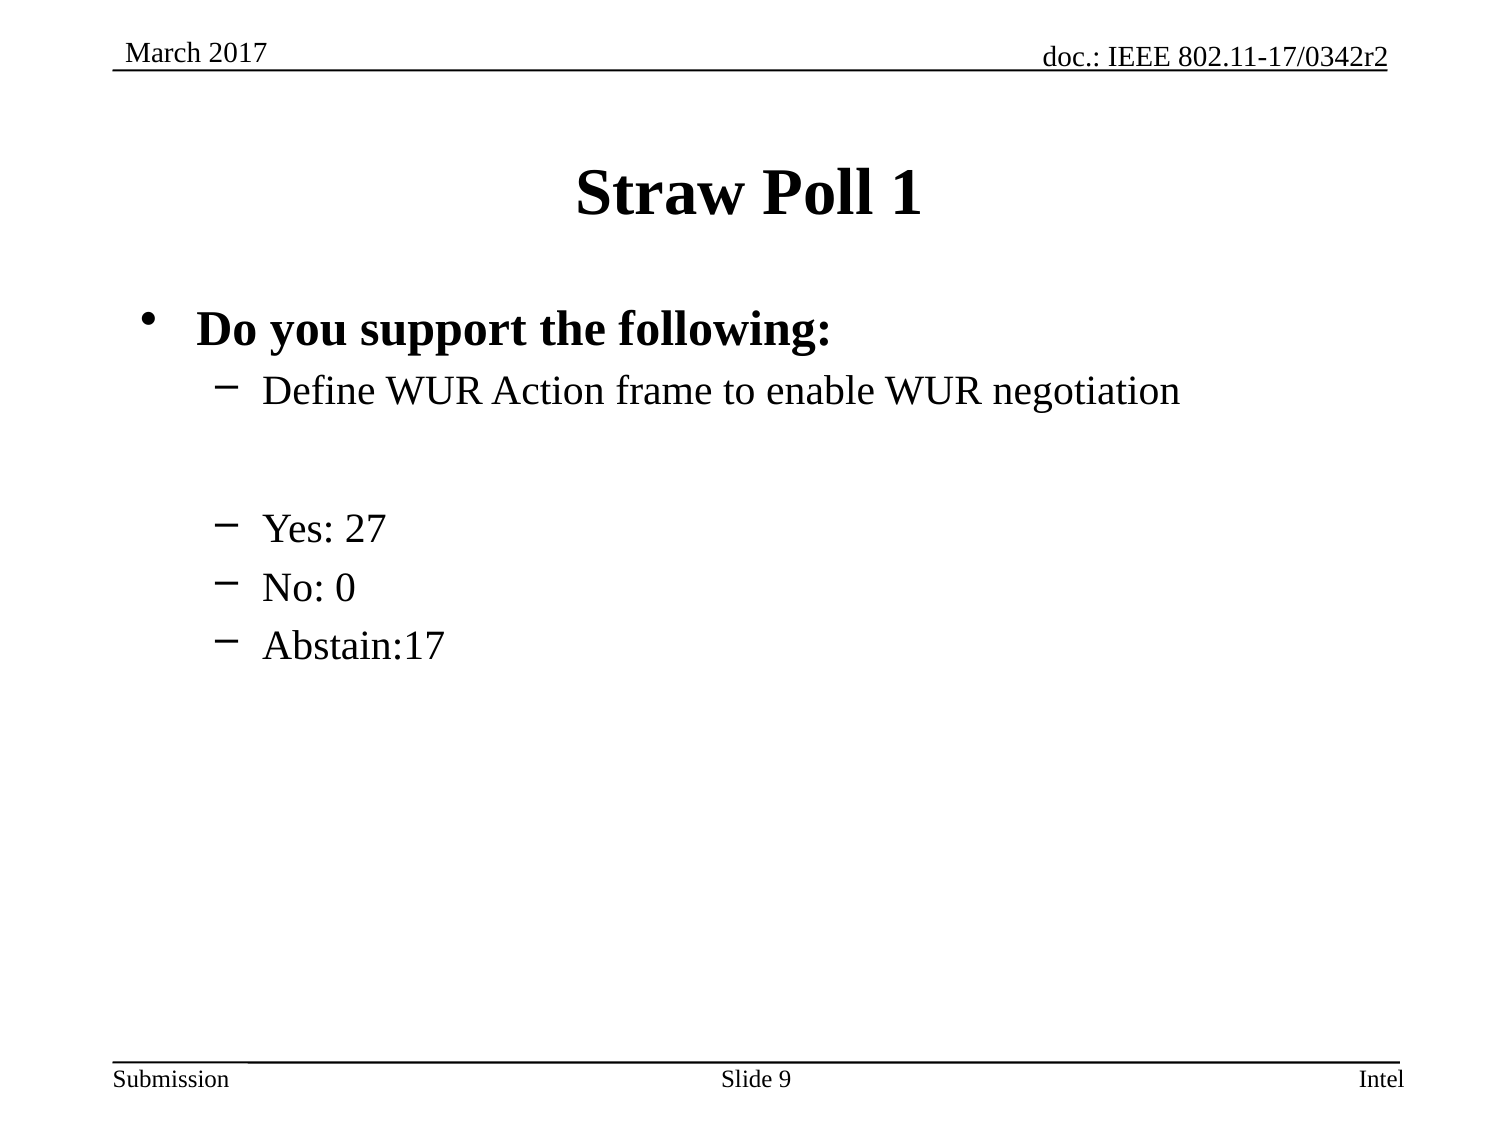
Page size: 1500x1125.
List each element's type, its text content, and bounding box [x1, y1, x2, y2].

slide_number Slide 9 [712, 1062, 800, 1093]
list Do you support the following: Define WUR Action frame to enable WUR negotiation Yes: 27 No: 0 Abstain:17 [124, 287, 1401, 963]
footer Intel [1134, 1062, 1405, 1093]
title Straw Poll 1 [112, 99, 1388, 276]
